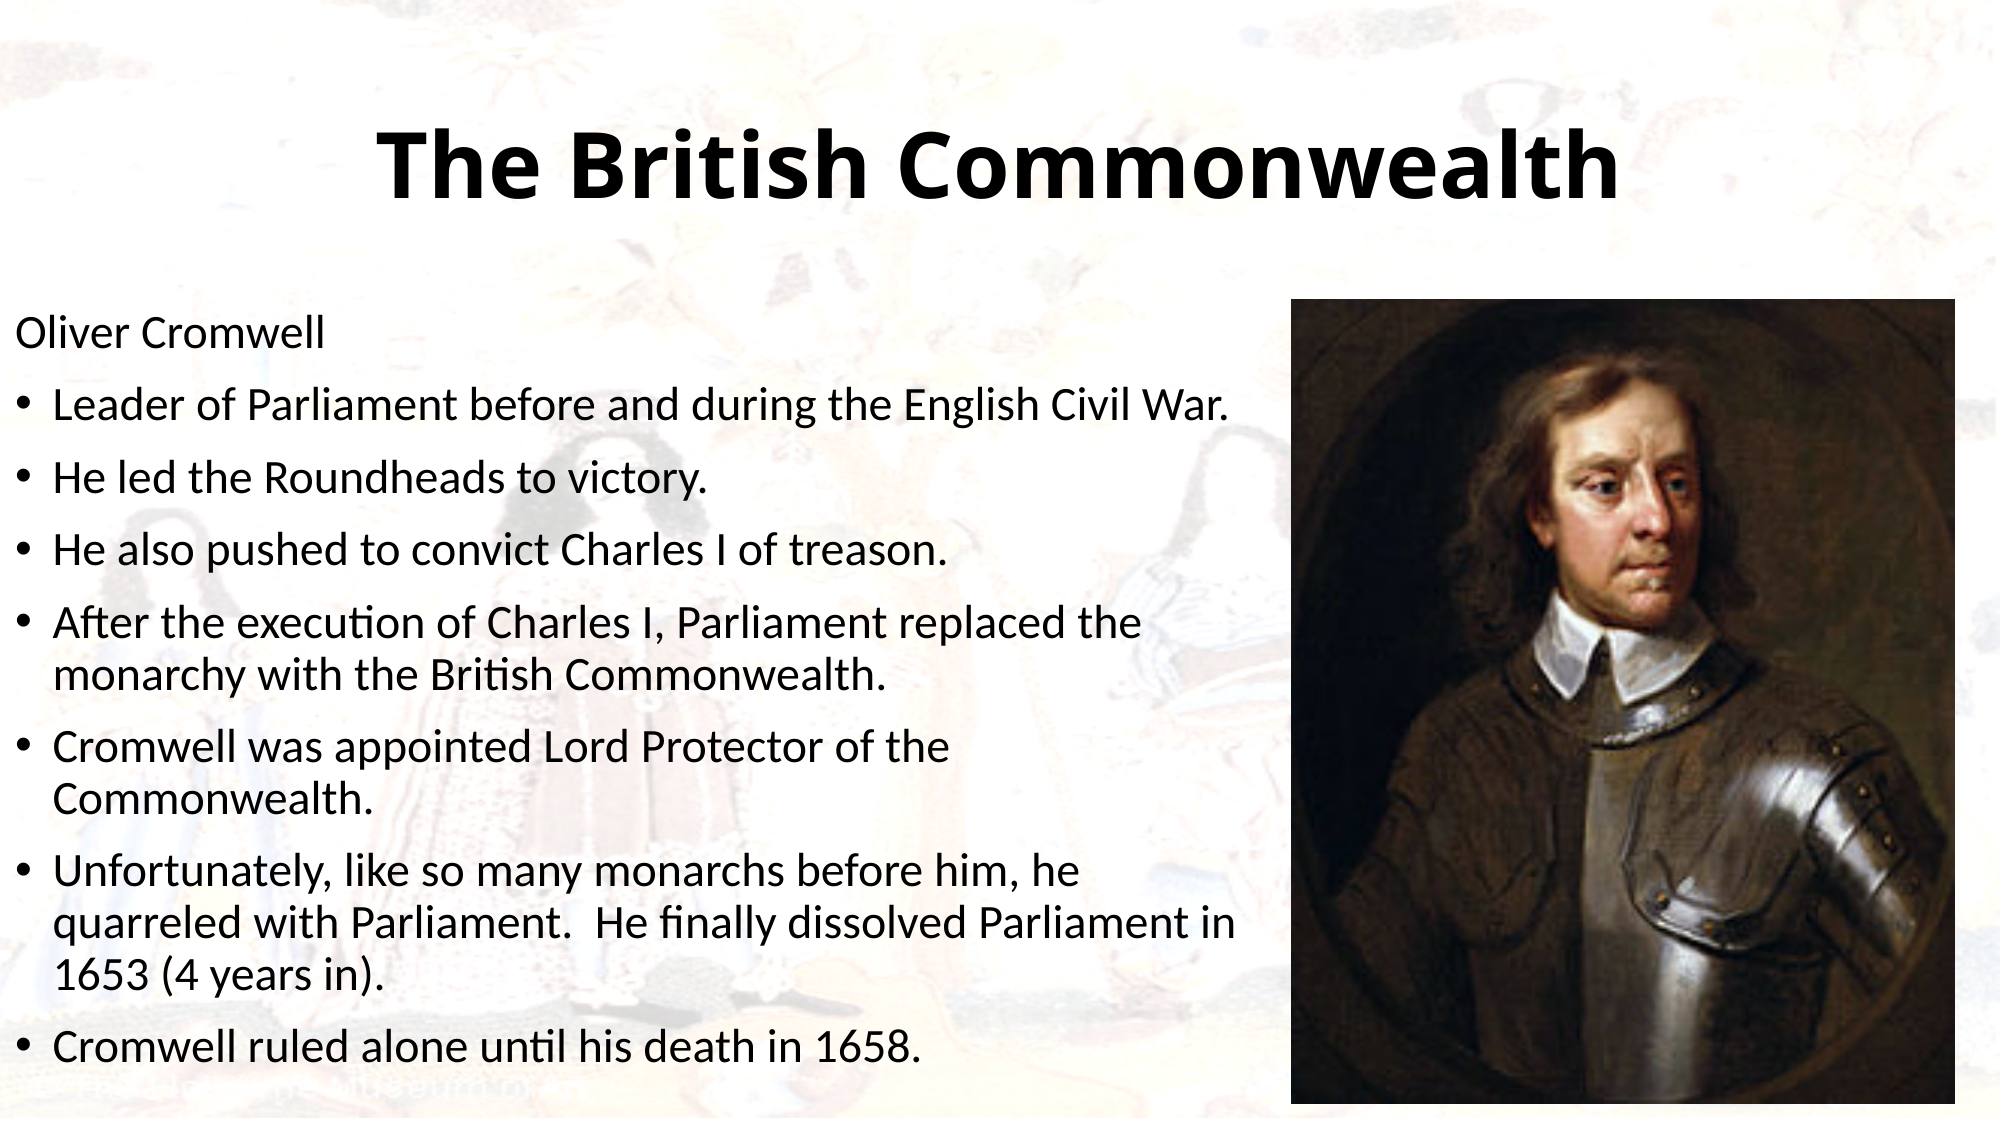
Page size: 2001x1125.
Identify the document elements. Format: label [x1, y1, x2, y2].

picture [0, 0, 2000, 1119]
list [1291, 299, 1955, 1104]
